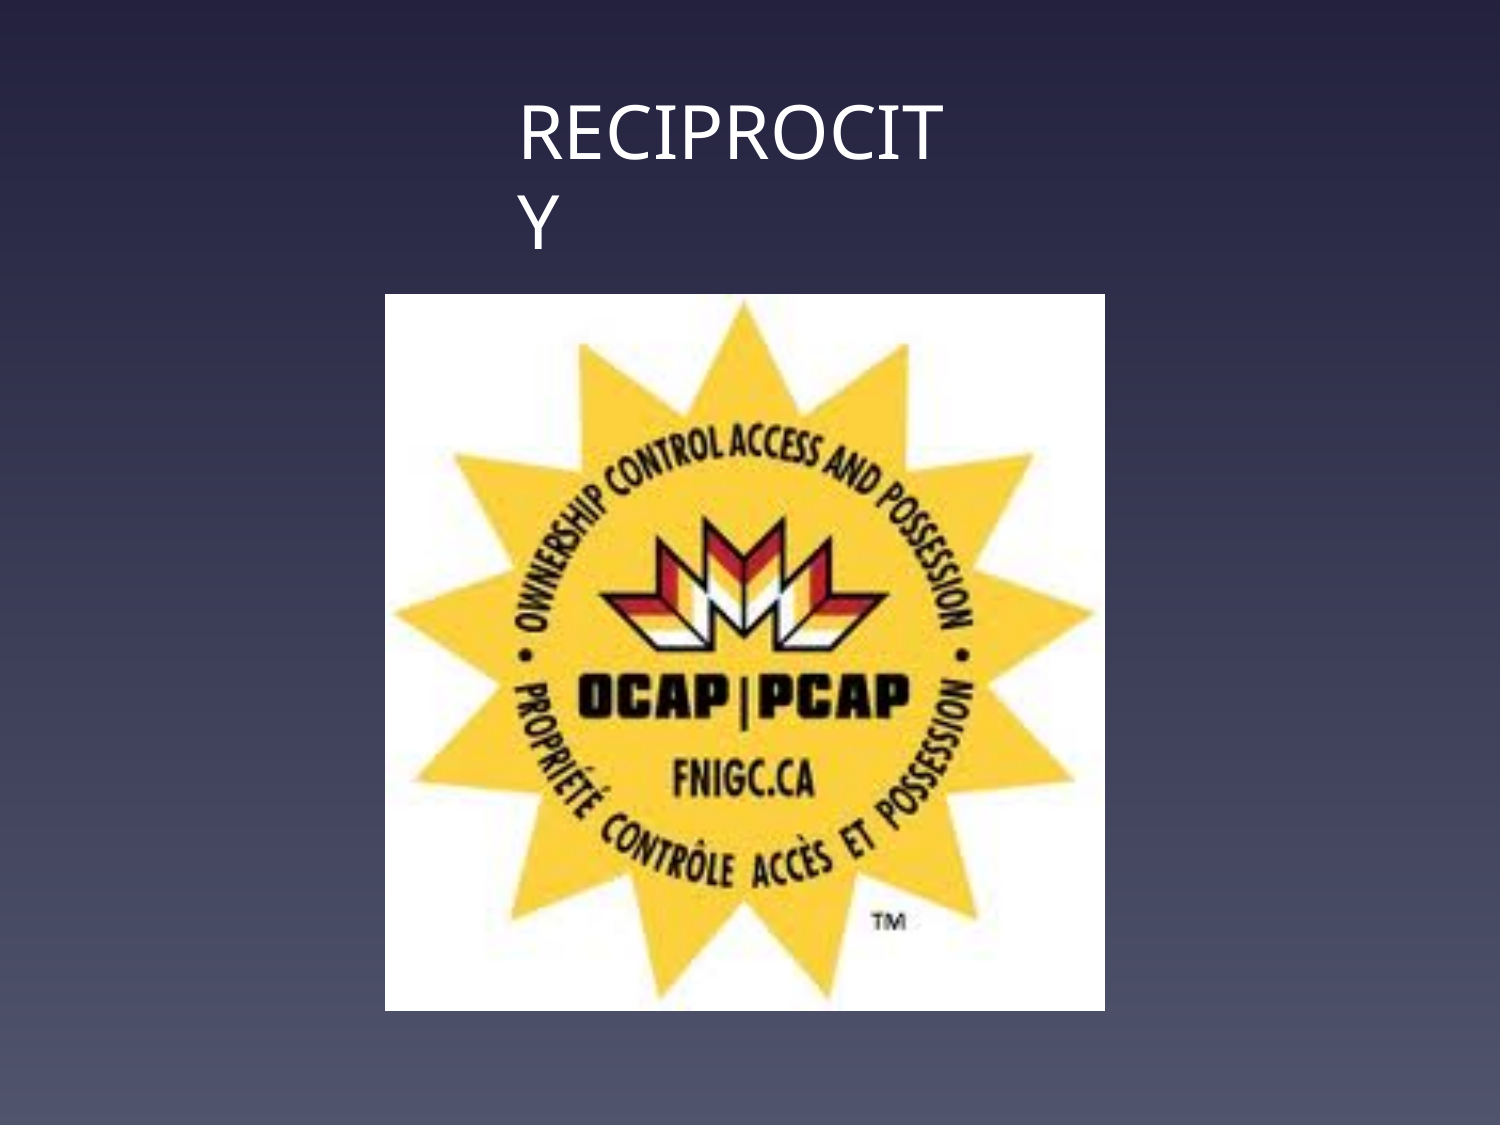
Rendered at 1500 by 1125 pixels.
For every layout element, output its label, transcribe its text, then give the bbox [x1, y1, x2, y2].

text_box RECIPROCITY [502, 76, 976, 183]
picture [384, 294, 1105, 1011]
